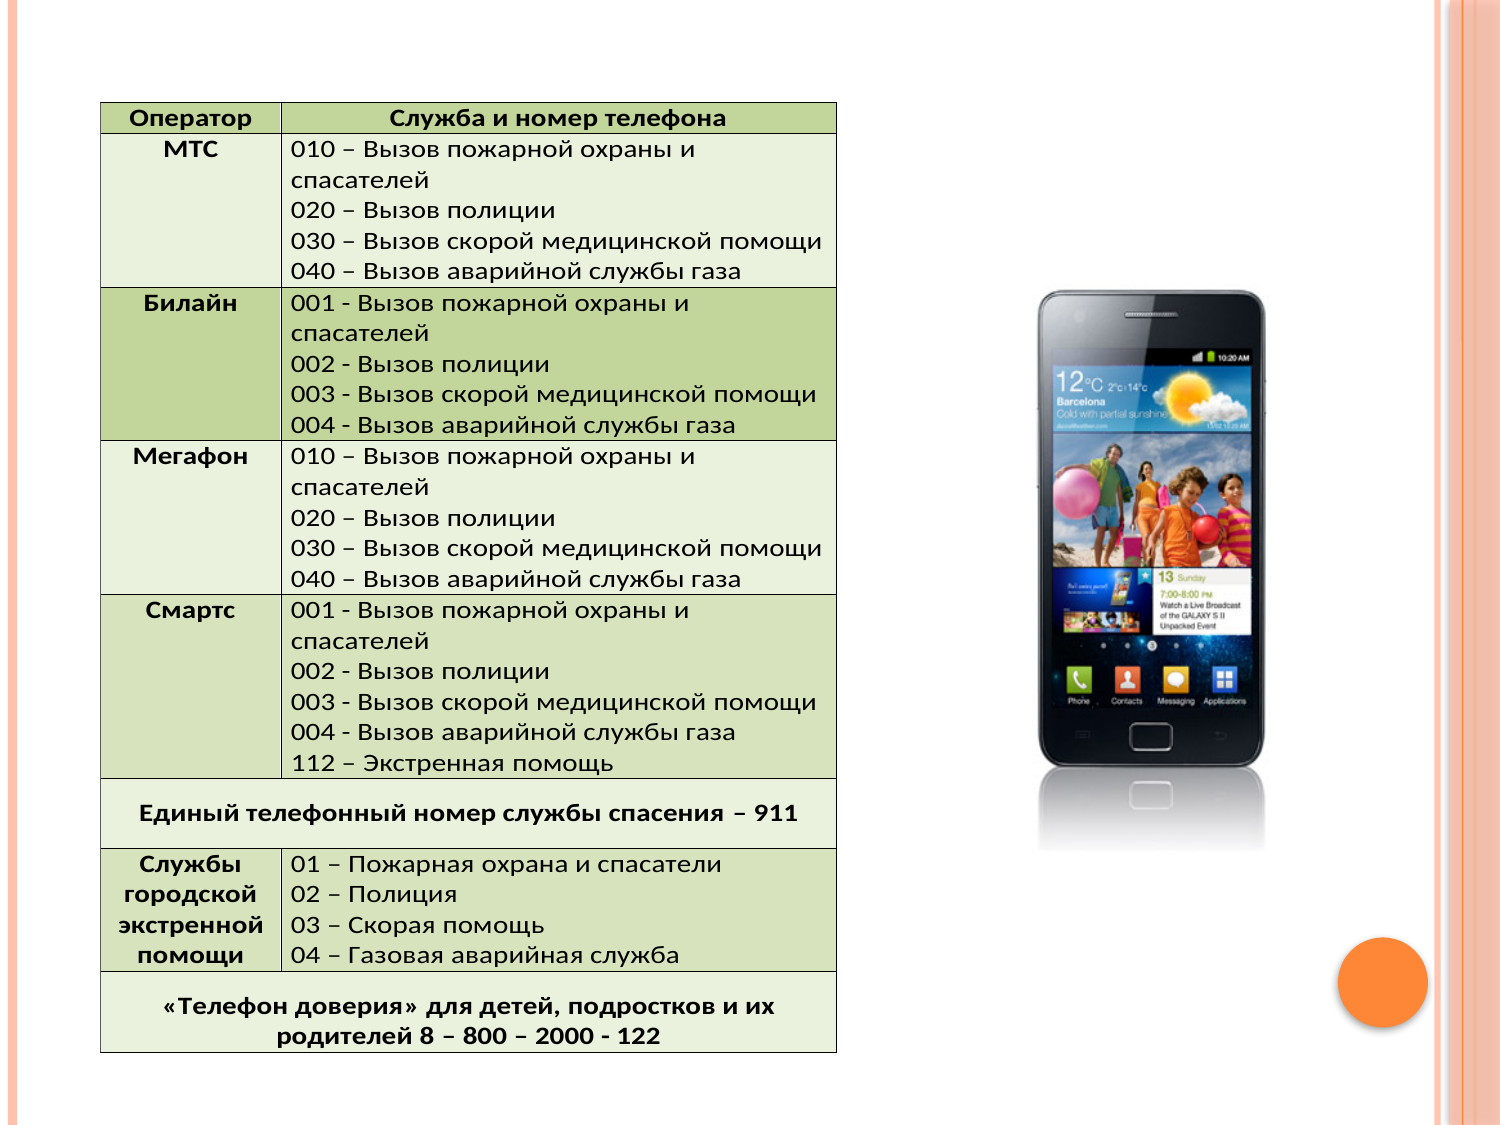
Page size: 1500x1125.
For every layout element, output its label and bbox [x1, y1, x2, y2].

picture [867, 249, 1420, 861]
list [99, 101, 975, 1095]
